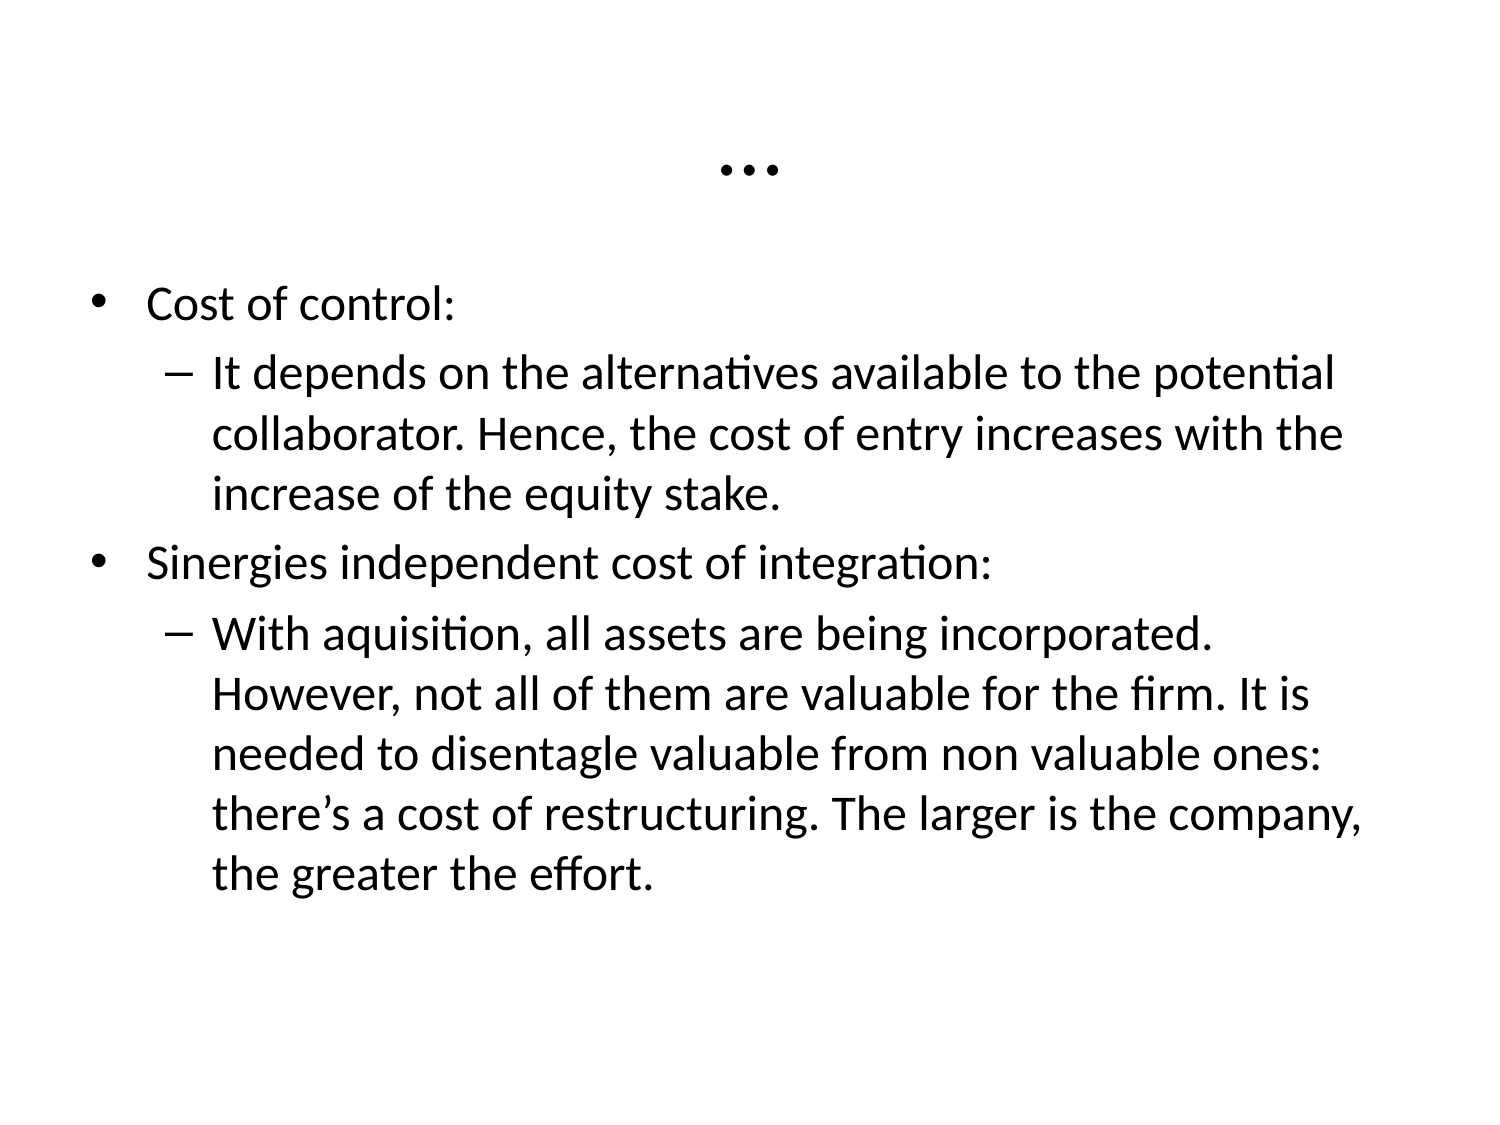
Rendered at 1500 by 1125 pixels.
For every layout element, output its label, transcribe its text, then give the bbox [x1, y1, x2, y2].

list Cost of control: It depends on the alternatives available to the potential collaborator. Hence, the cost of entry increases with the increase of the equity stake. Sinergies independent cost of integration: With aquisition, all assets are being incorporated. However, not all of them are valuable for the firm. It is needed to disentagle valuable from non valuable ones: there’s a cost of restructuring. The larger is the company, the greater the effort. [75, 262, 1425, 1005]
title … [75, 45, 1425, 233]
